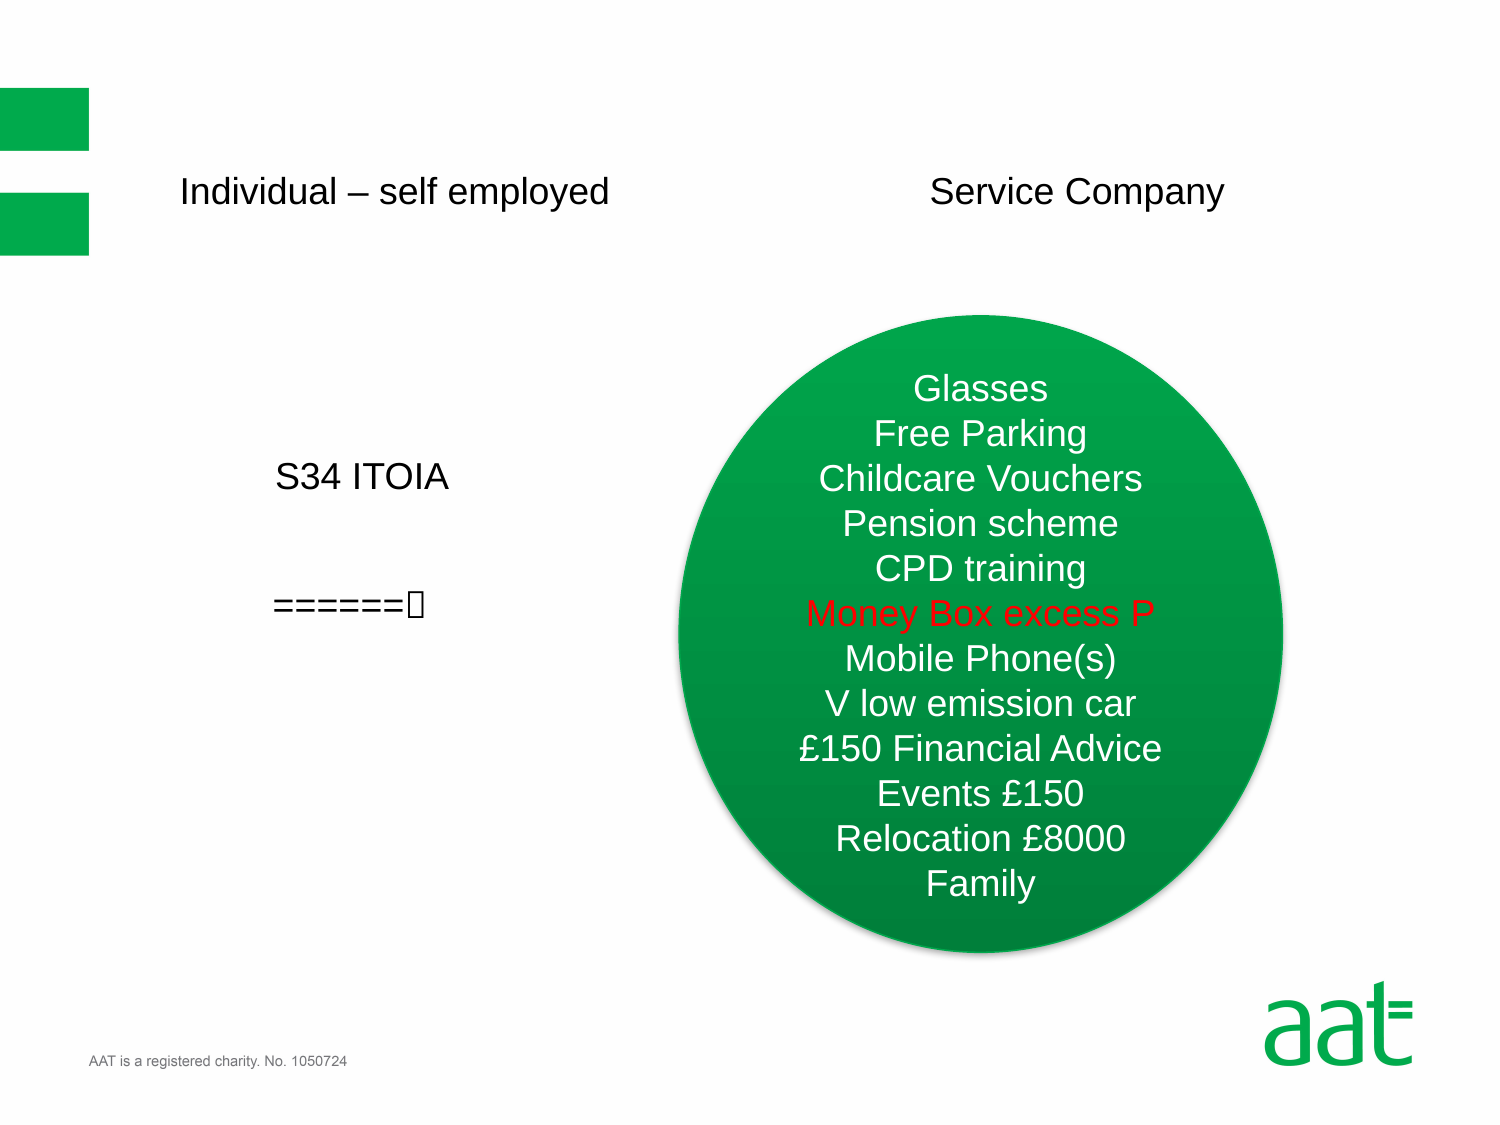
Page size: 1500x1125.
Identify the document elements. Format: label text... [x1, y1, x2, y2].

text_box Glasses Free Parking Childcare Vouchers Pension scheme CPD training Money Box excess P Mobile Phone(s) V low emission car £150 Financial Advice Events £150 Relocation £8000 Family [678, 315, 1284, 954]
text_box Individual – self employed Service Company [164, 159, 1330, 219]
text_box S34 ITOIA [260, 444, 514, 505]
text_box ====== [257, 574, 479, 634]
picture [0, 0, 1500, 1125]
